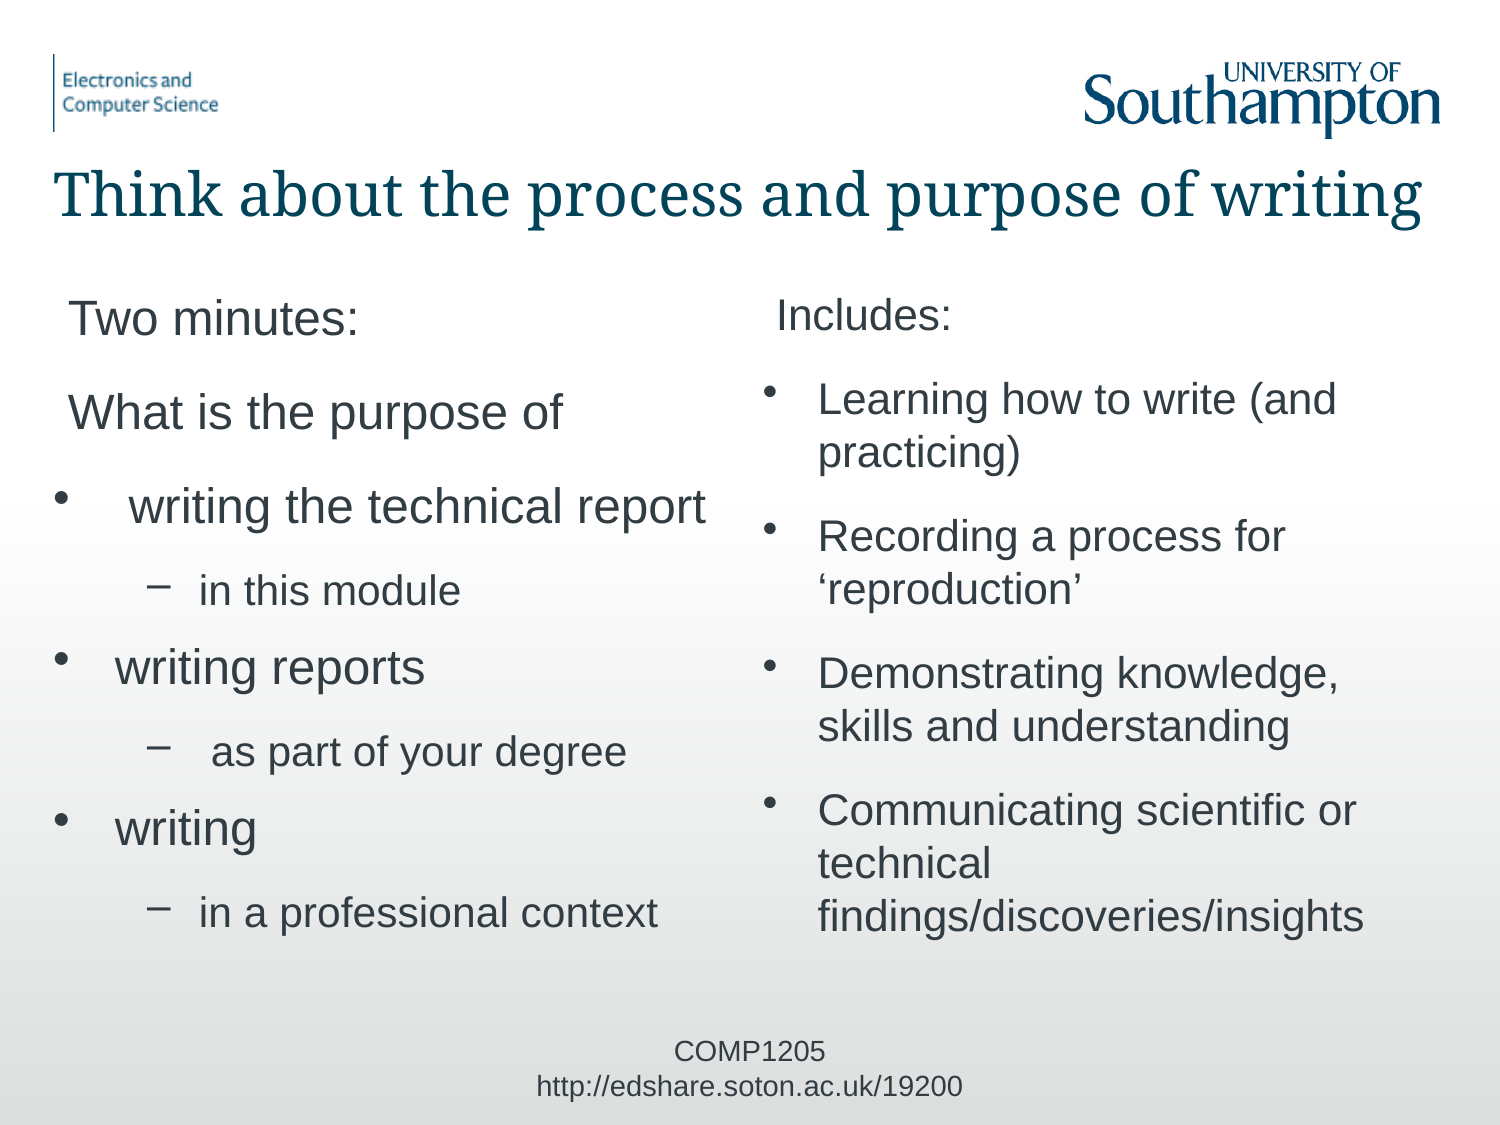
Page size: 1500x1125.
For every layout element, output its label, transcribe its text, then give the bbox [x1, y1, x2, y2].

title Think about the process and purpose of writing [53, 148, 1447, 256]
list Two minutes: What is the purpose of writing the technical report in this module writing reports as part of your degree writing in a professional context [53, 278, 738, 954]
footer COMP1205 http://edshare.soton.ac.uk/19200 [512, 1025, 988, 1100]
picture [1085, 62, 1440, 139]
list Includes: Learning how to write (and practicing) Recording a process for ‘reproduction’ Demonstrating knowledge, skills and understanding Communicating scientific or technical findings/discoveries/insights [762, 278, 1447, 954]
